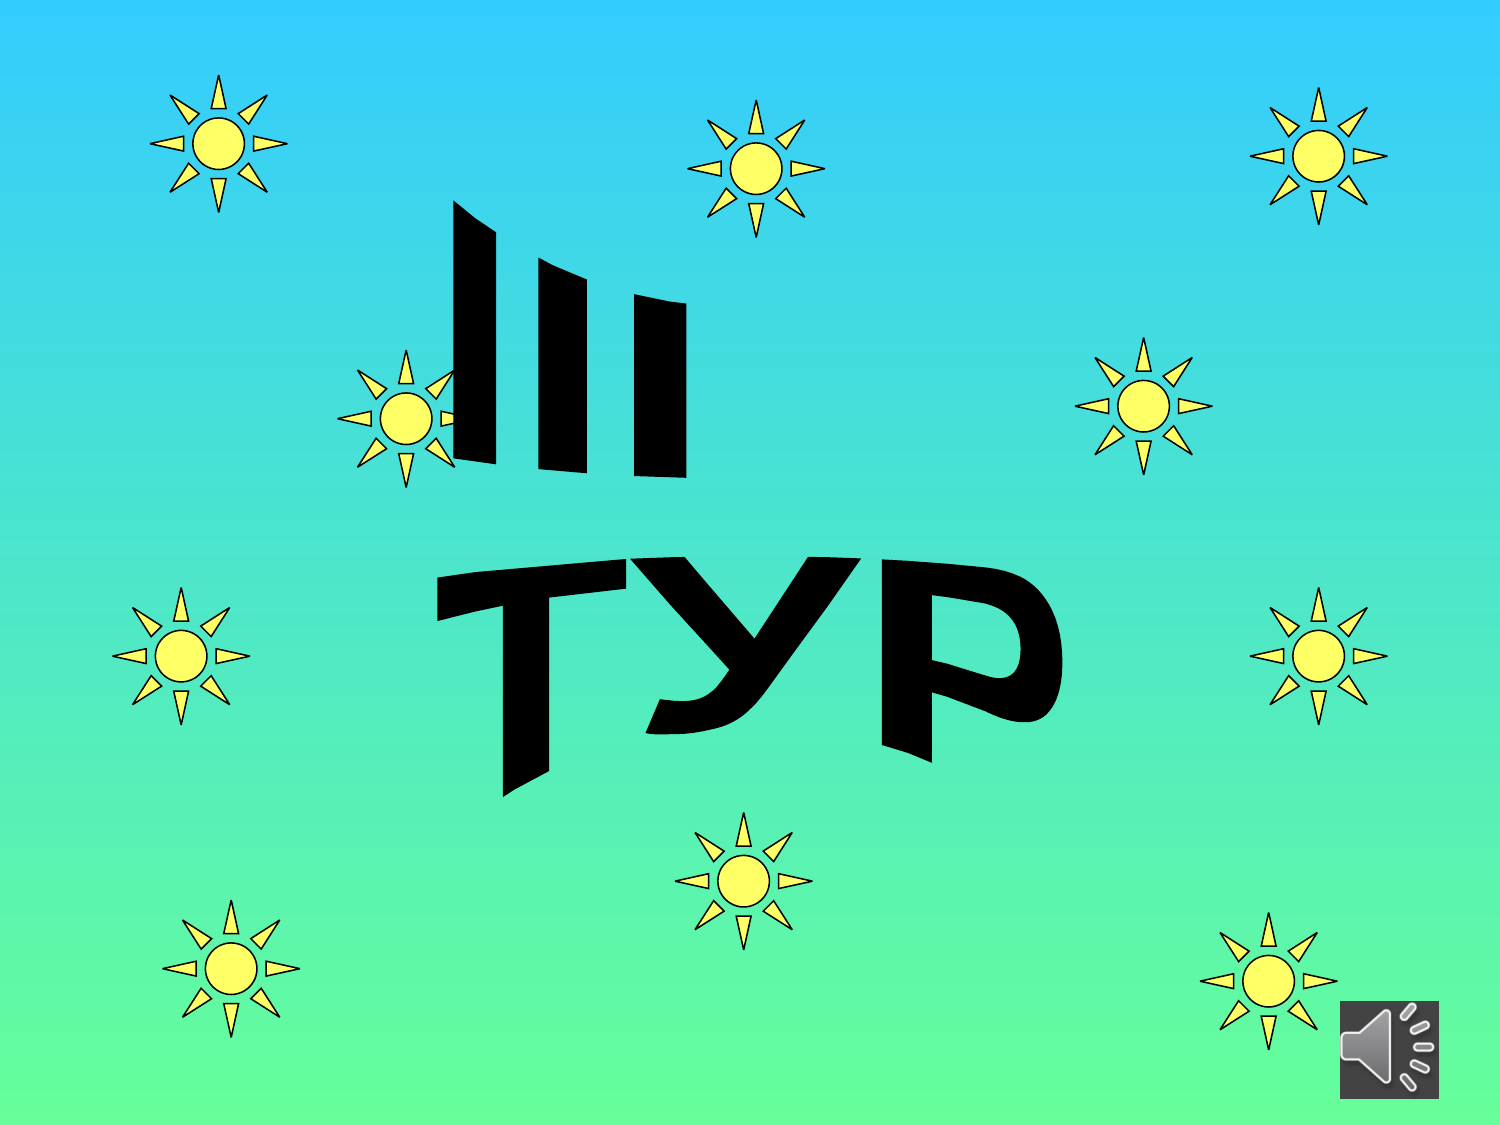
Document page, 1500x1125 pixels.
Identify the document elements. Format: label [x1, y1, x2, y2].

text_box [223, 899, 239, 934]
text_box [1249, 148, 1284, 164]
text_box [1261, 1016, 1277, 1050]
text_box [380, 392, 432, 445]
text_box [266, 961, 300, 977]
text_box [132, 675, 162, 705]
text_box [1136, 441, 1152, 475]
text_box [1303, 973, 1338, 989]
text_box [707, 188, 737, 218]
text_box [223, 1003, 239, 1038]
text_box [211, 178, 227, 213]
text_box [238, 163, 268, 193]
text_box [1242, 955, 1295, 1008]
text_box [205, 942, 257, 995]
text_box [253, 136, 288, 152]
text_box [162, 961, 197, 977]
text_box [200, 675, 230, 705]
text_box [238, 95, 268, 125]
text_box [1353, 148, 1388, 164]
text_box [250, 988, 280, 1018]
text_box [173, 587, 189, 622]
text_box [1353, 648, 1388, 664]
text_box [1311, 587, 1327, 622]
text_box [211, 74, 227, 109]
text_box [717, 855, 770, 907]
picture [1339, 999, 1440, 1101]
text_box [778, 873, 813, 889]
text_box [1338, 675, 1368, 705]
text_box [1288, 932, 1318, 962]
text_box [775, 188, 805, 218]
text_box [1178, 398, 1213, 414]
text_box [1288, 1000, 1318, 1030]
text_box [192, 117, 245, 170]
text_box [1270, 607, 1300, 637]
text_box [707, 120, 737, 150]
text_box [1117, 380, 1170, 432]
text_box [357, 438, 387, 468]
text_box [1338, 107, 1368, 137]
text_box [1261, 912, 1277, 947]
text_box [337, 411, 372, 427]
text_box [132, 607, 162, 637]
text_box [763, 832, 793, 862]
text_box [775, 120, 805, 150]
text_box [763, 900, 793, 930]
text_box [736, 916, 752, 950]
text_box [1270, 675, 1300, 705]
text_box [1338, 175, 1368, 205]
text_box [1220, 932, 1250, 962]
text_box [454, 414, 475, 424]
text_box [695, 900, 725, 930]
text_box [1292, 630, 1345, 682]
text_box [170, 95, 200, 125]
text_box [730, 142, 782, 195]
text_box [1163, 425, 1193, 455]
text_box [1220, 1000, 1250, 1030]
text_box [1095, 357, 1125, 387]
text_box [200, 607, 230, 637]
text_box [182, 988, 212, 1018]
text_box [1270, 107, 1300, 137]
text_box [398, 349, 414, 384]
text_box [748, 203, 764, 238]
text_box [250, 920, 280, 950]
text_box [425, 438, 455, 468]
text_box [1311, 87, 1327, 122]
text_box [791, 161, 825, 177]
text_box [441, 411, 453, 427]
text_box [1270, 175, 1300, 205]
text_box [748, 99, 764, 134]
text_box [1163, 357, 1193, 387]
text_box [736, 812, 752, 847]
text_box [1136, 337, 1152, 372]
text_box [182, 920, 212, 950]
text_box [1311, 691, 1327, 725]
text_box [170, 163, 200, 193]
text_box [687, 161, 722, 177]
text_box [216, 648, 250, 664]
text_box [1338, 607, 1368, 637]
text_box [695, 832, 725, 862]
text_box [398, 453, 414, 488]
text_box [425, 371, 453, 400]
text_box [1199, 973, 1234, 989]
text_box [1074, 398, 1109, 414]
text_box [1292, 130, 1345, 183]
text_box [112, 648, 147, 664]
text_box [1311, 191, 1327, 225]
text_box [1249, 648, 1284, 664]
text_box [357, 370, 387, 400]
text_box [155, 630, 207, 682]
text_box [1095, 425, 1125, 455]
text_box [173, 691, 189, 725]
text_box [674, 873, 709, 889]
text_box [149, 136, 184, 152]
